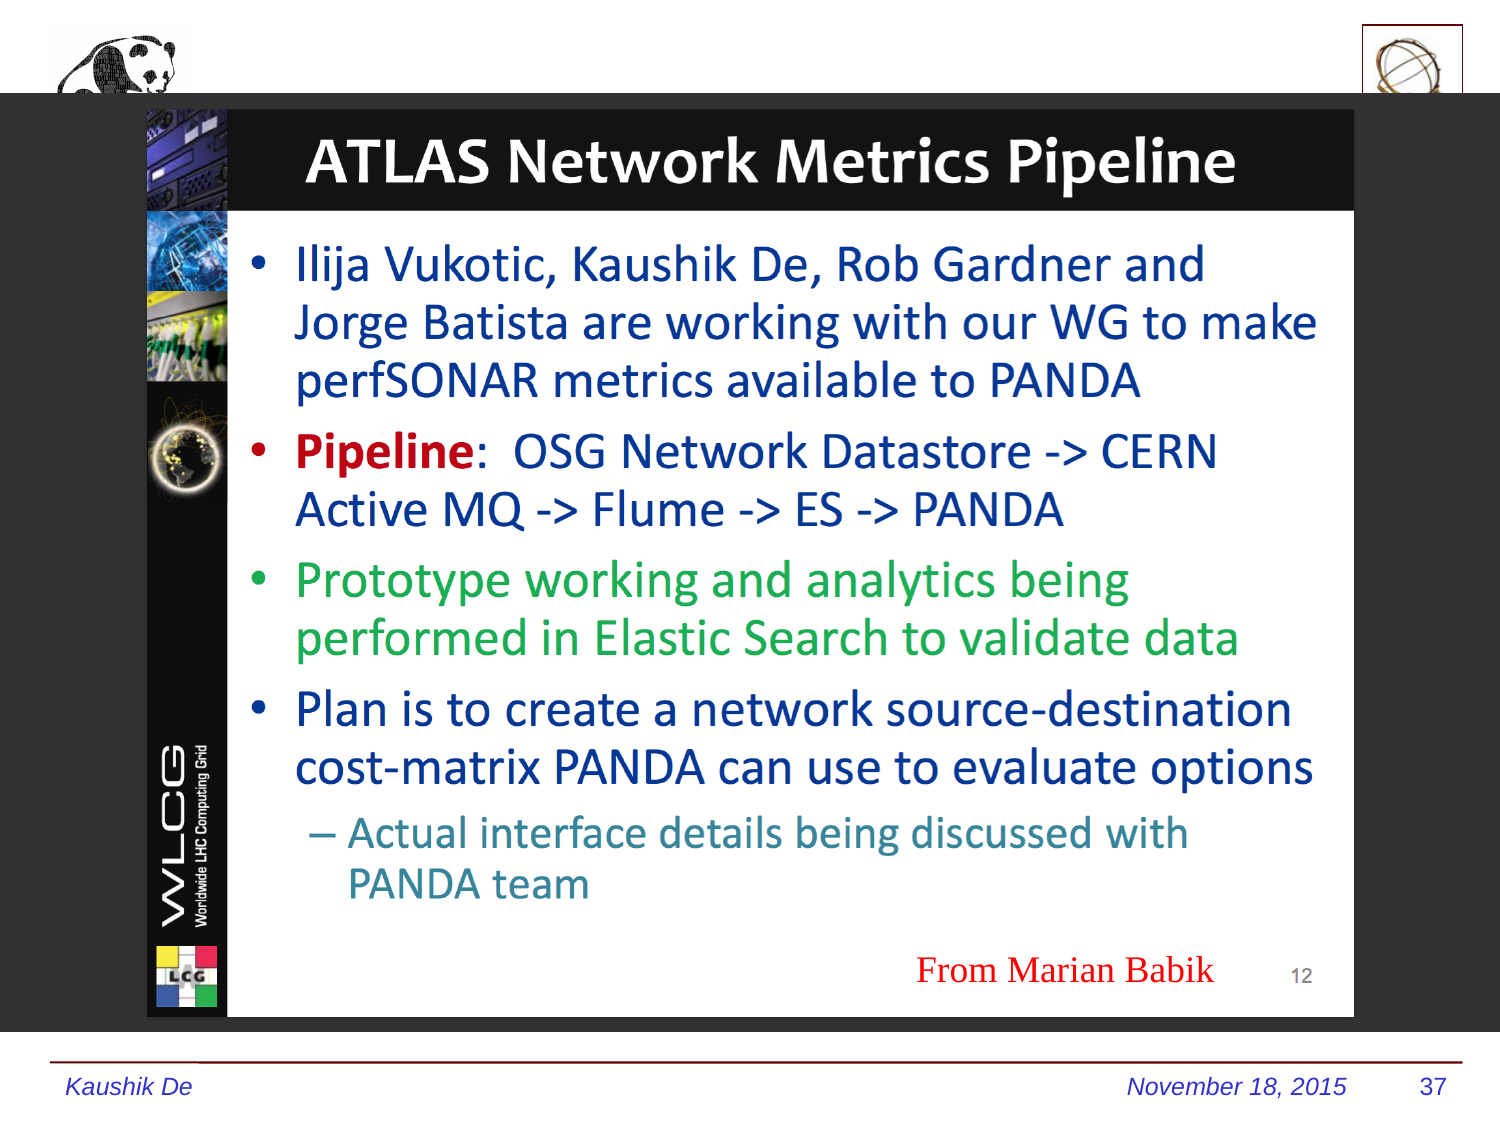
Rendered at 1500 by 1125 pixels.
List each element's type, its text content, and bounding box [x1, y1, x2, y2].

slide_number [1038, 1062, 1363, 1125]
footer Kaushik De [49, 1062, 1038, 1125]
slide_number 37 [1374, 1062, 1463, 1125]
picture [0, 24, 1500, 1032]
